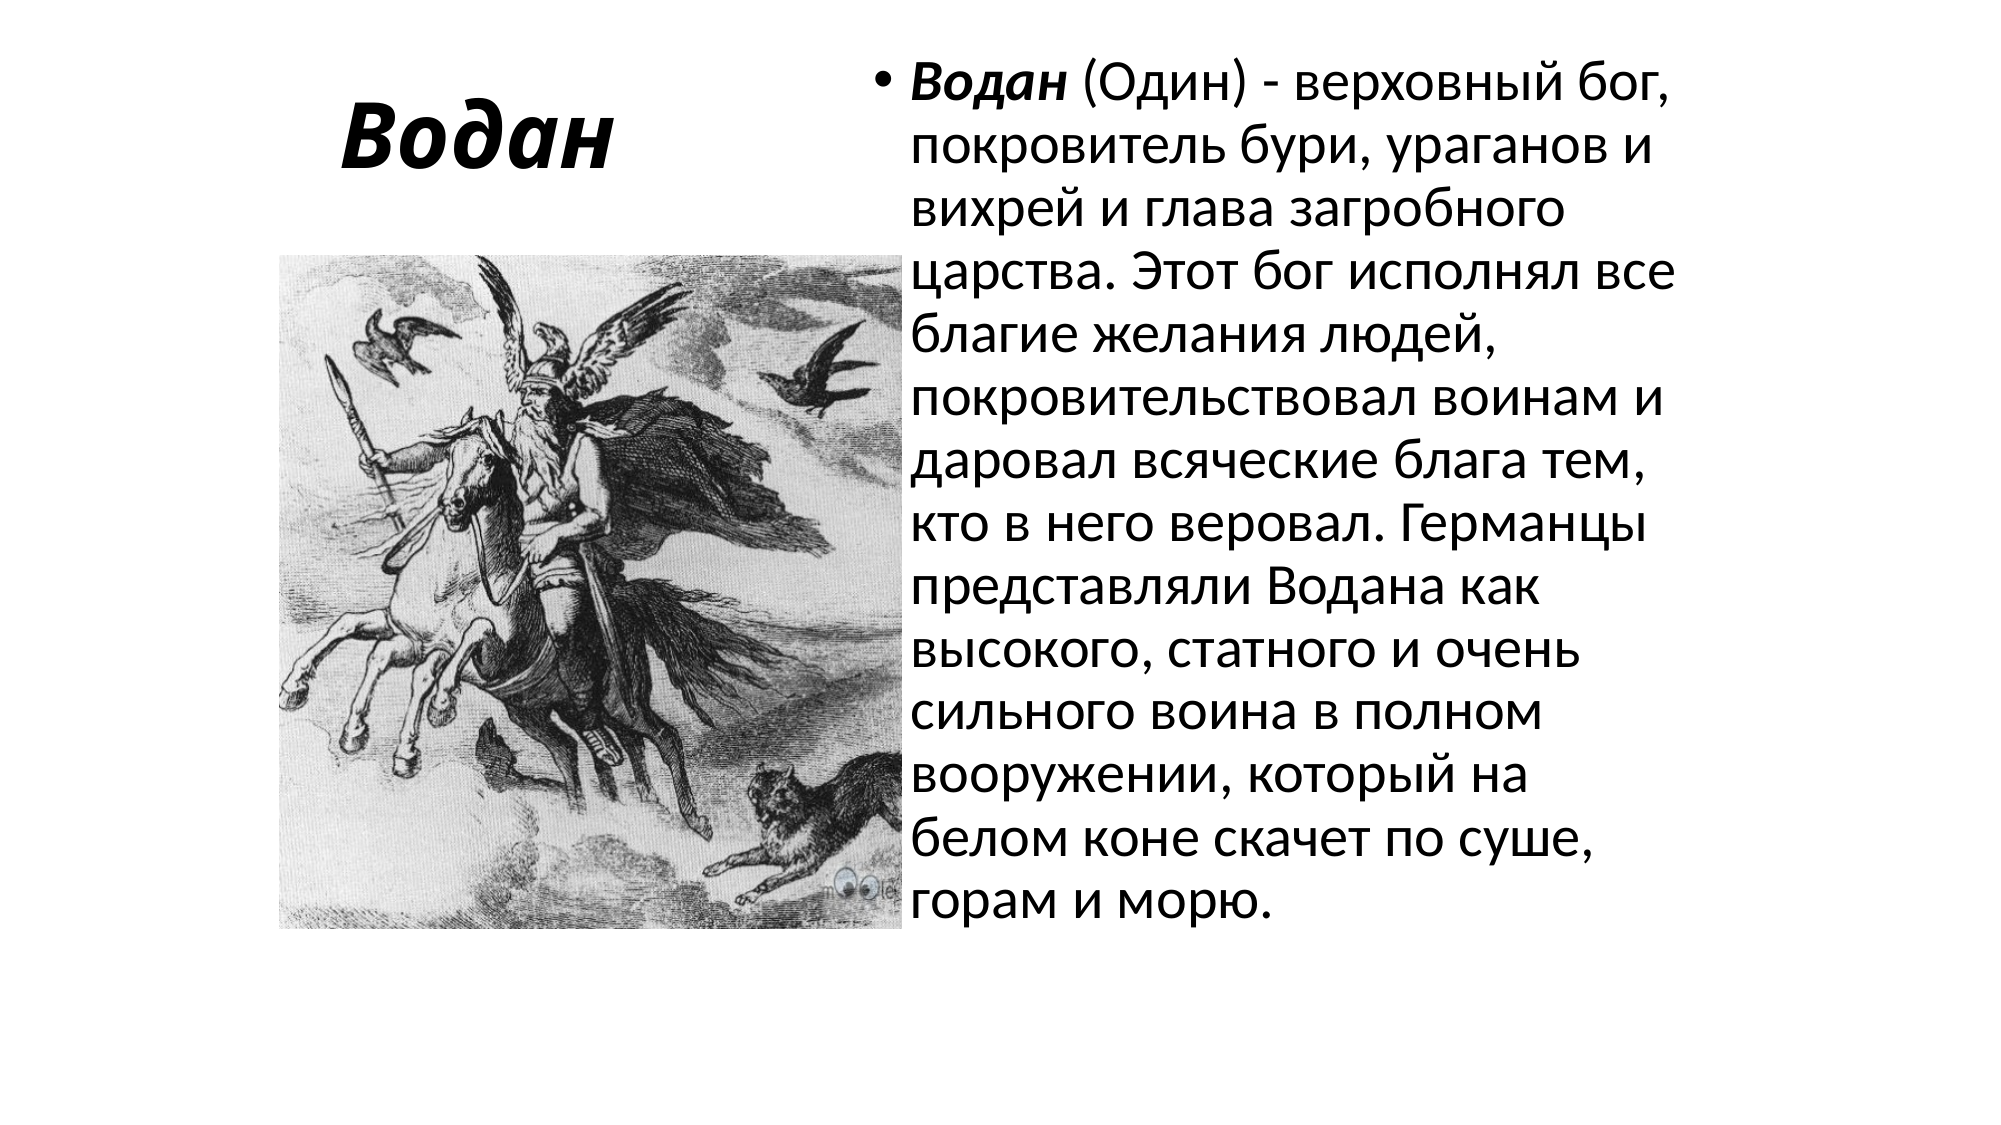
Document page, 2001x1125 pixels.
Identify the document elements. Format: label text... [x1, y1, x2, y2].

title Водан [324, 45, 717, 233]
picture [279, 255, 902, 929]
list Водан (Один) - верховный бог, покровитель бури, ураганов и вихрей и глава загробного царства. Этот бог исполнял все благие желания людей, покровительствовал воинам и даровал всяческие блага тем, кто в него веровал. Германцы представляли Водана как высокого, статного и очень сильного воина в полном вооружении, который на белом коне скачет по суше, горам и морю. [858, 42, 1699, 1059]
